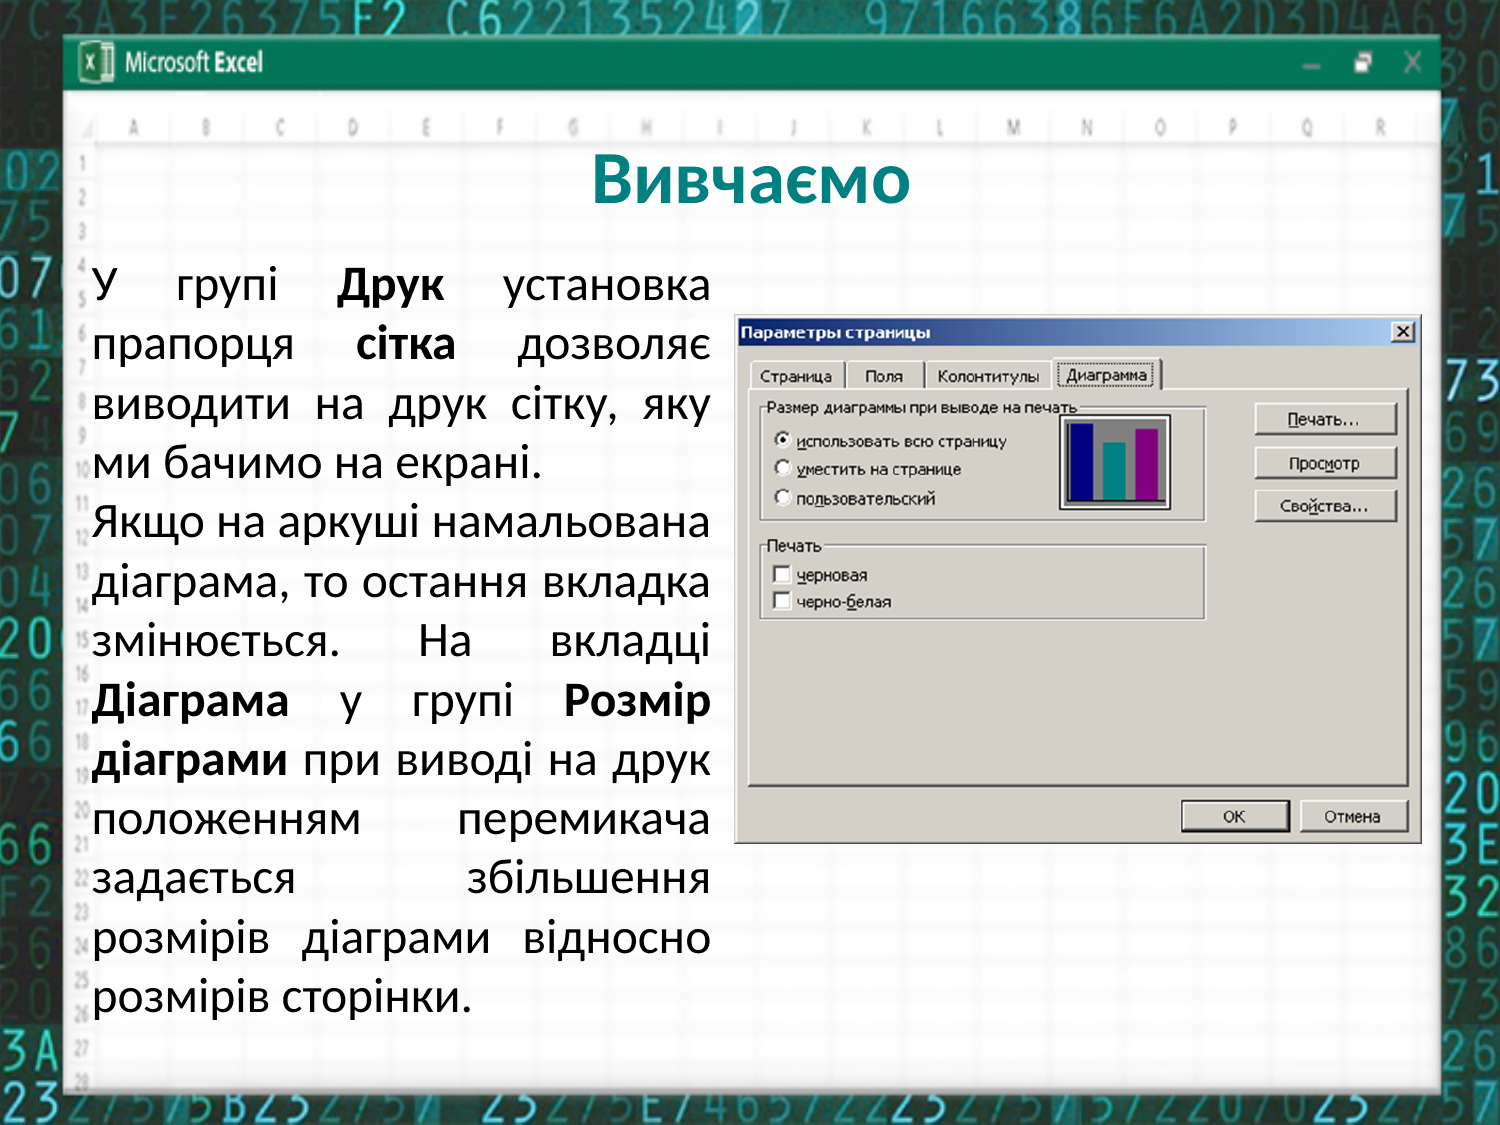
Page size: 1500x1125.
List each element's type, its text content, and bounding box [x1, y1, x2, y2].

title Вивчаємо [76, 79, 1427, 268]
picture [0, 0, 1500, 1125]
list У групі Друк установка прапорця сітка дозволяє виводити на друк сітку, яку ми бачимо на екрані. Якщо на аркуші намальована діаграма, то остання вкладка змінюється. На вкладці Діаграма у групі Розмір діаграми при виводі на друк положенням перемикача задається збільшення розмірів діаграми відносно розмірів сторінки. [76, 243, 727, 1059]
